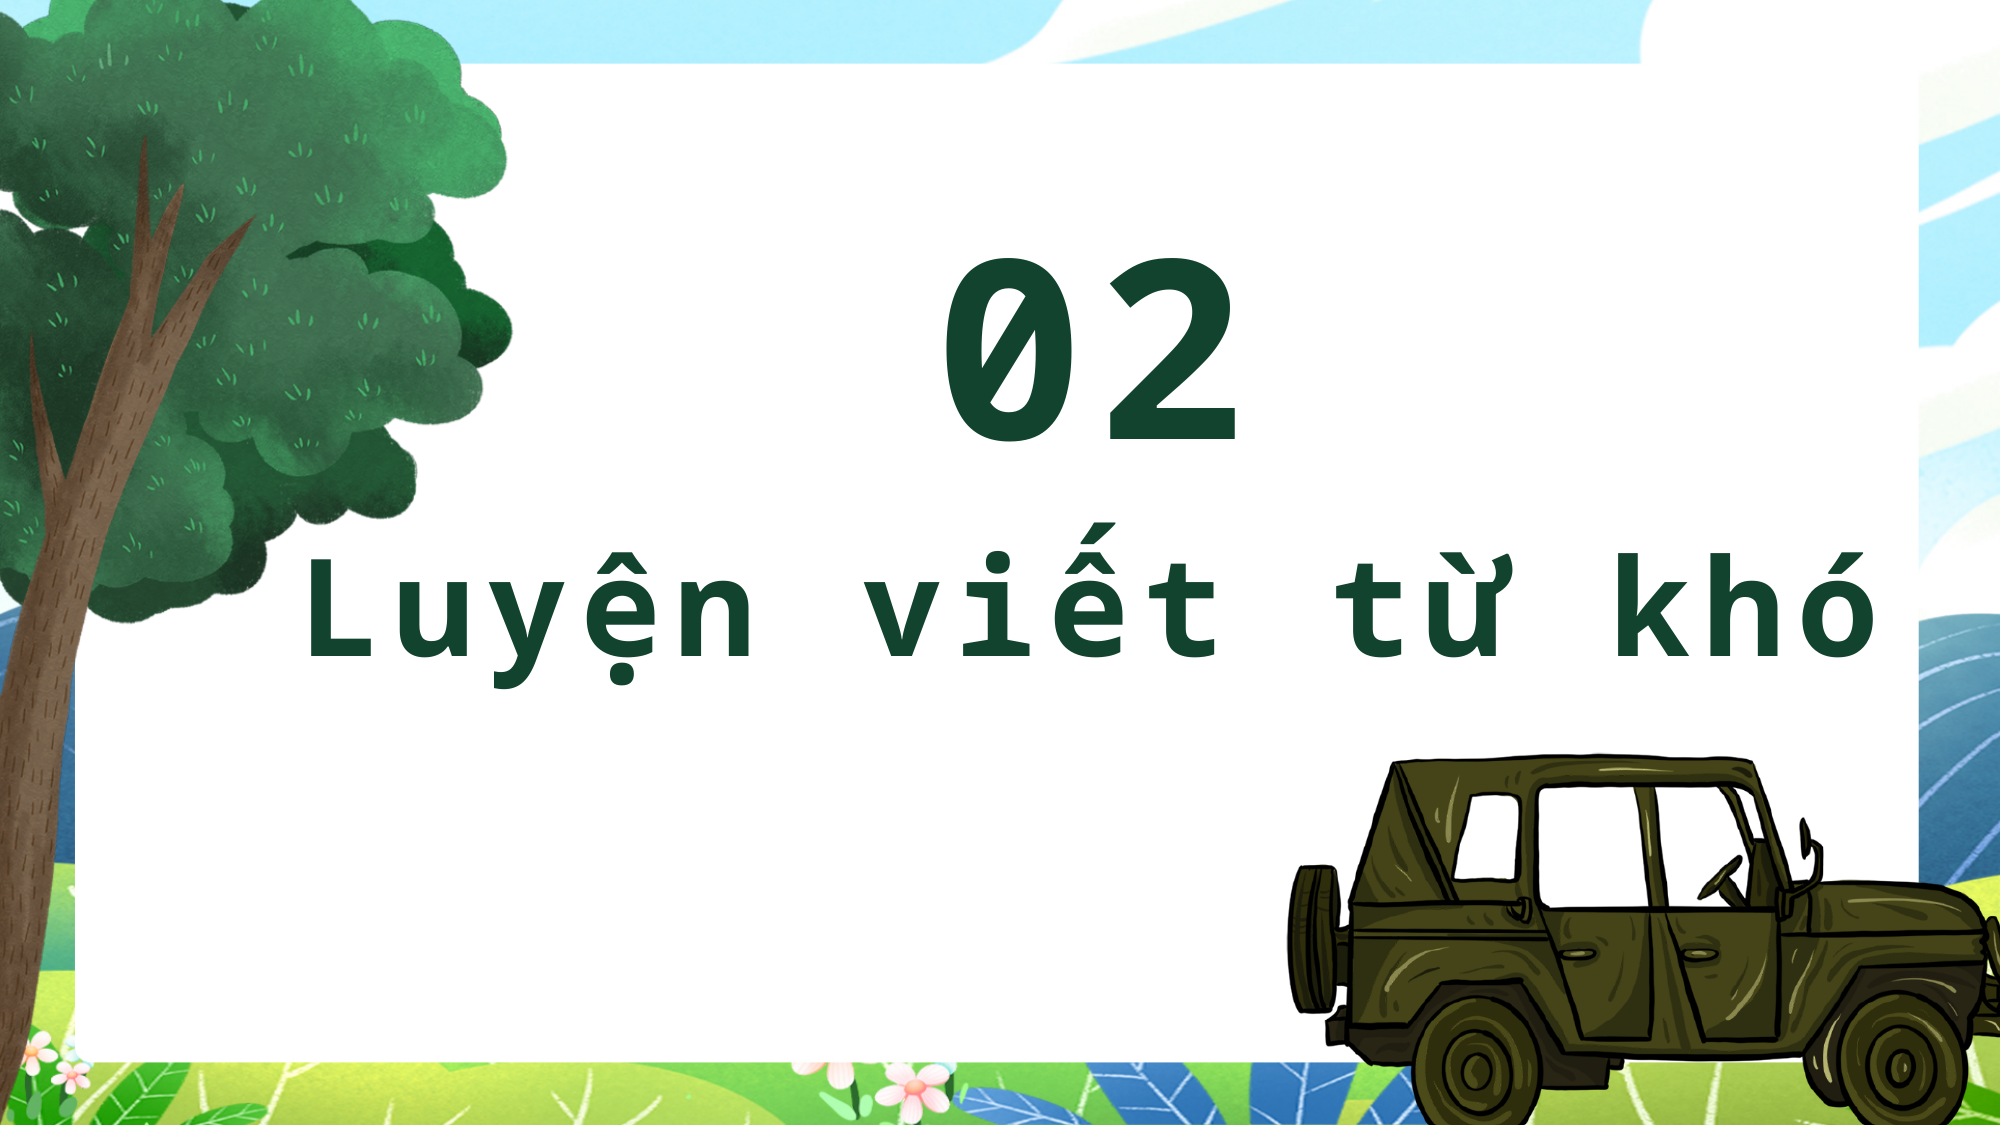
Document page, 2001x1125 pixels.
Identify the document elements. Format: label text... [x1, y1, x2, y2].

text_box Luyện viết từ khó [640, 534, 1922, 671]
text_box 02 [824, 277, 1357, 402]
picture [0, 0, 2000, 1125]
